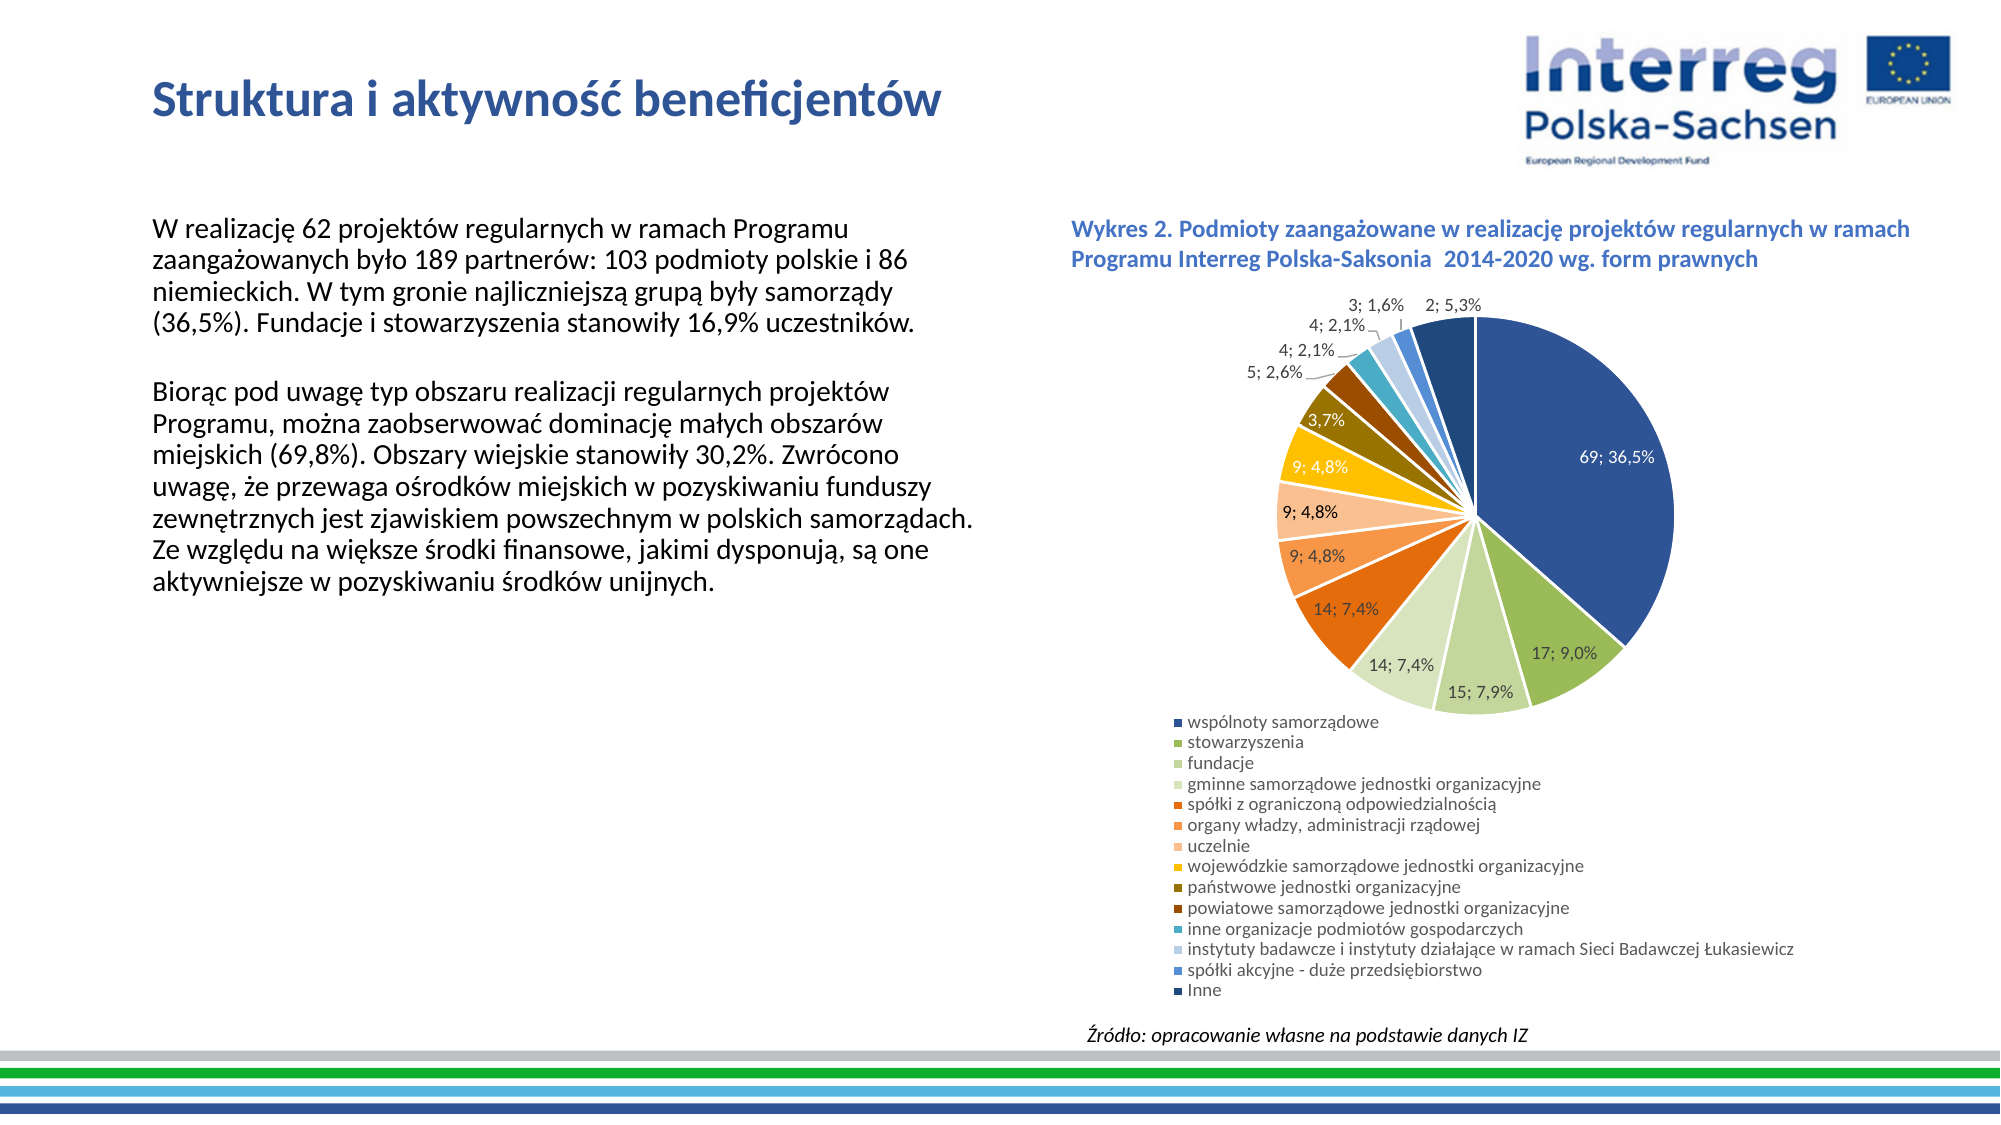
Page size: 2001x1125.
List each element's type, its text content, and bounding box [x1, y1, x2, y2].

text_box Wykres 2. Podmioty zaangażowane w realizację projektów regularnych w ramach Programu Interreg Polska-Saksonia 2014-2020 wg. form prawnych [1056, 205, 2000, 281]
title Struktura i aktywność beneficjentów [137, 51, 1863, 149]
picture [1072, 288, 1888, 1002]
text_box Źródło: opracowanie własne na podstawie danych IZ [1072, 1002, 1621, 1054]
list W realizację 62 projektów regularnych w ramach Programu zaangażowanych było 189 partnerów: 103 podmioty polskie i 86 niemieckich. W tym gronie najliczniejszą grupą były samorządy (36,5%). Fundacje i stowarzyszenia stanowiły 16,9% uczestników. Biorąc pod uwagę typ obszaru realizacji regularnych projektów Programu, można zaobserwować dominację małych obszarów miejskich (69,8%). Obszary wiejskie stanowiły 30,2%. Zwrócono uwagę, że przewaga ośrodków miejskich w pozyskiwaniu funduszy zewnętrznych jest zjawiskiem powszechnym w polskich samorządach. Ze względu na większe środki finansowe, jakimi dysponują, są one aktywniejsze w pozyskiwaniu środków unijnych. [137, 205, 992, 920]
